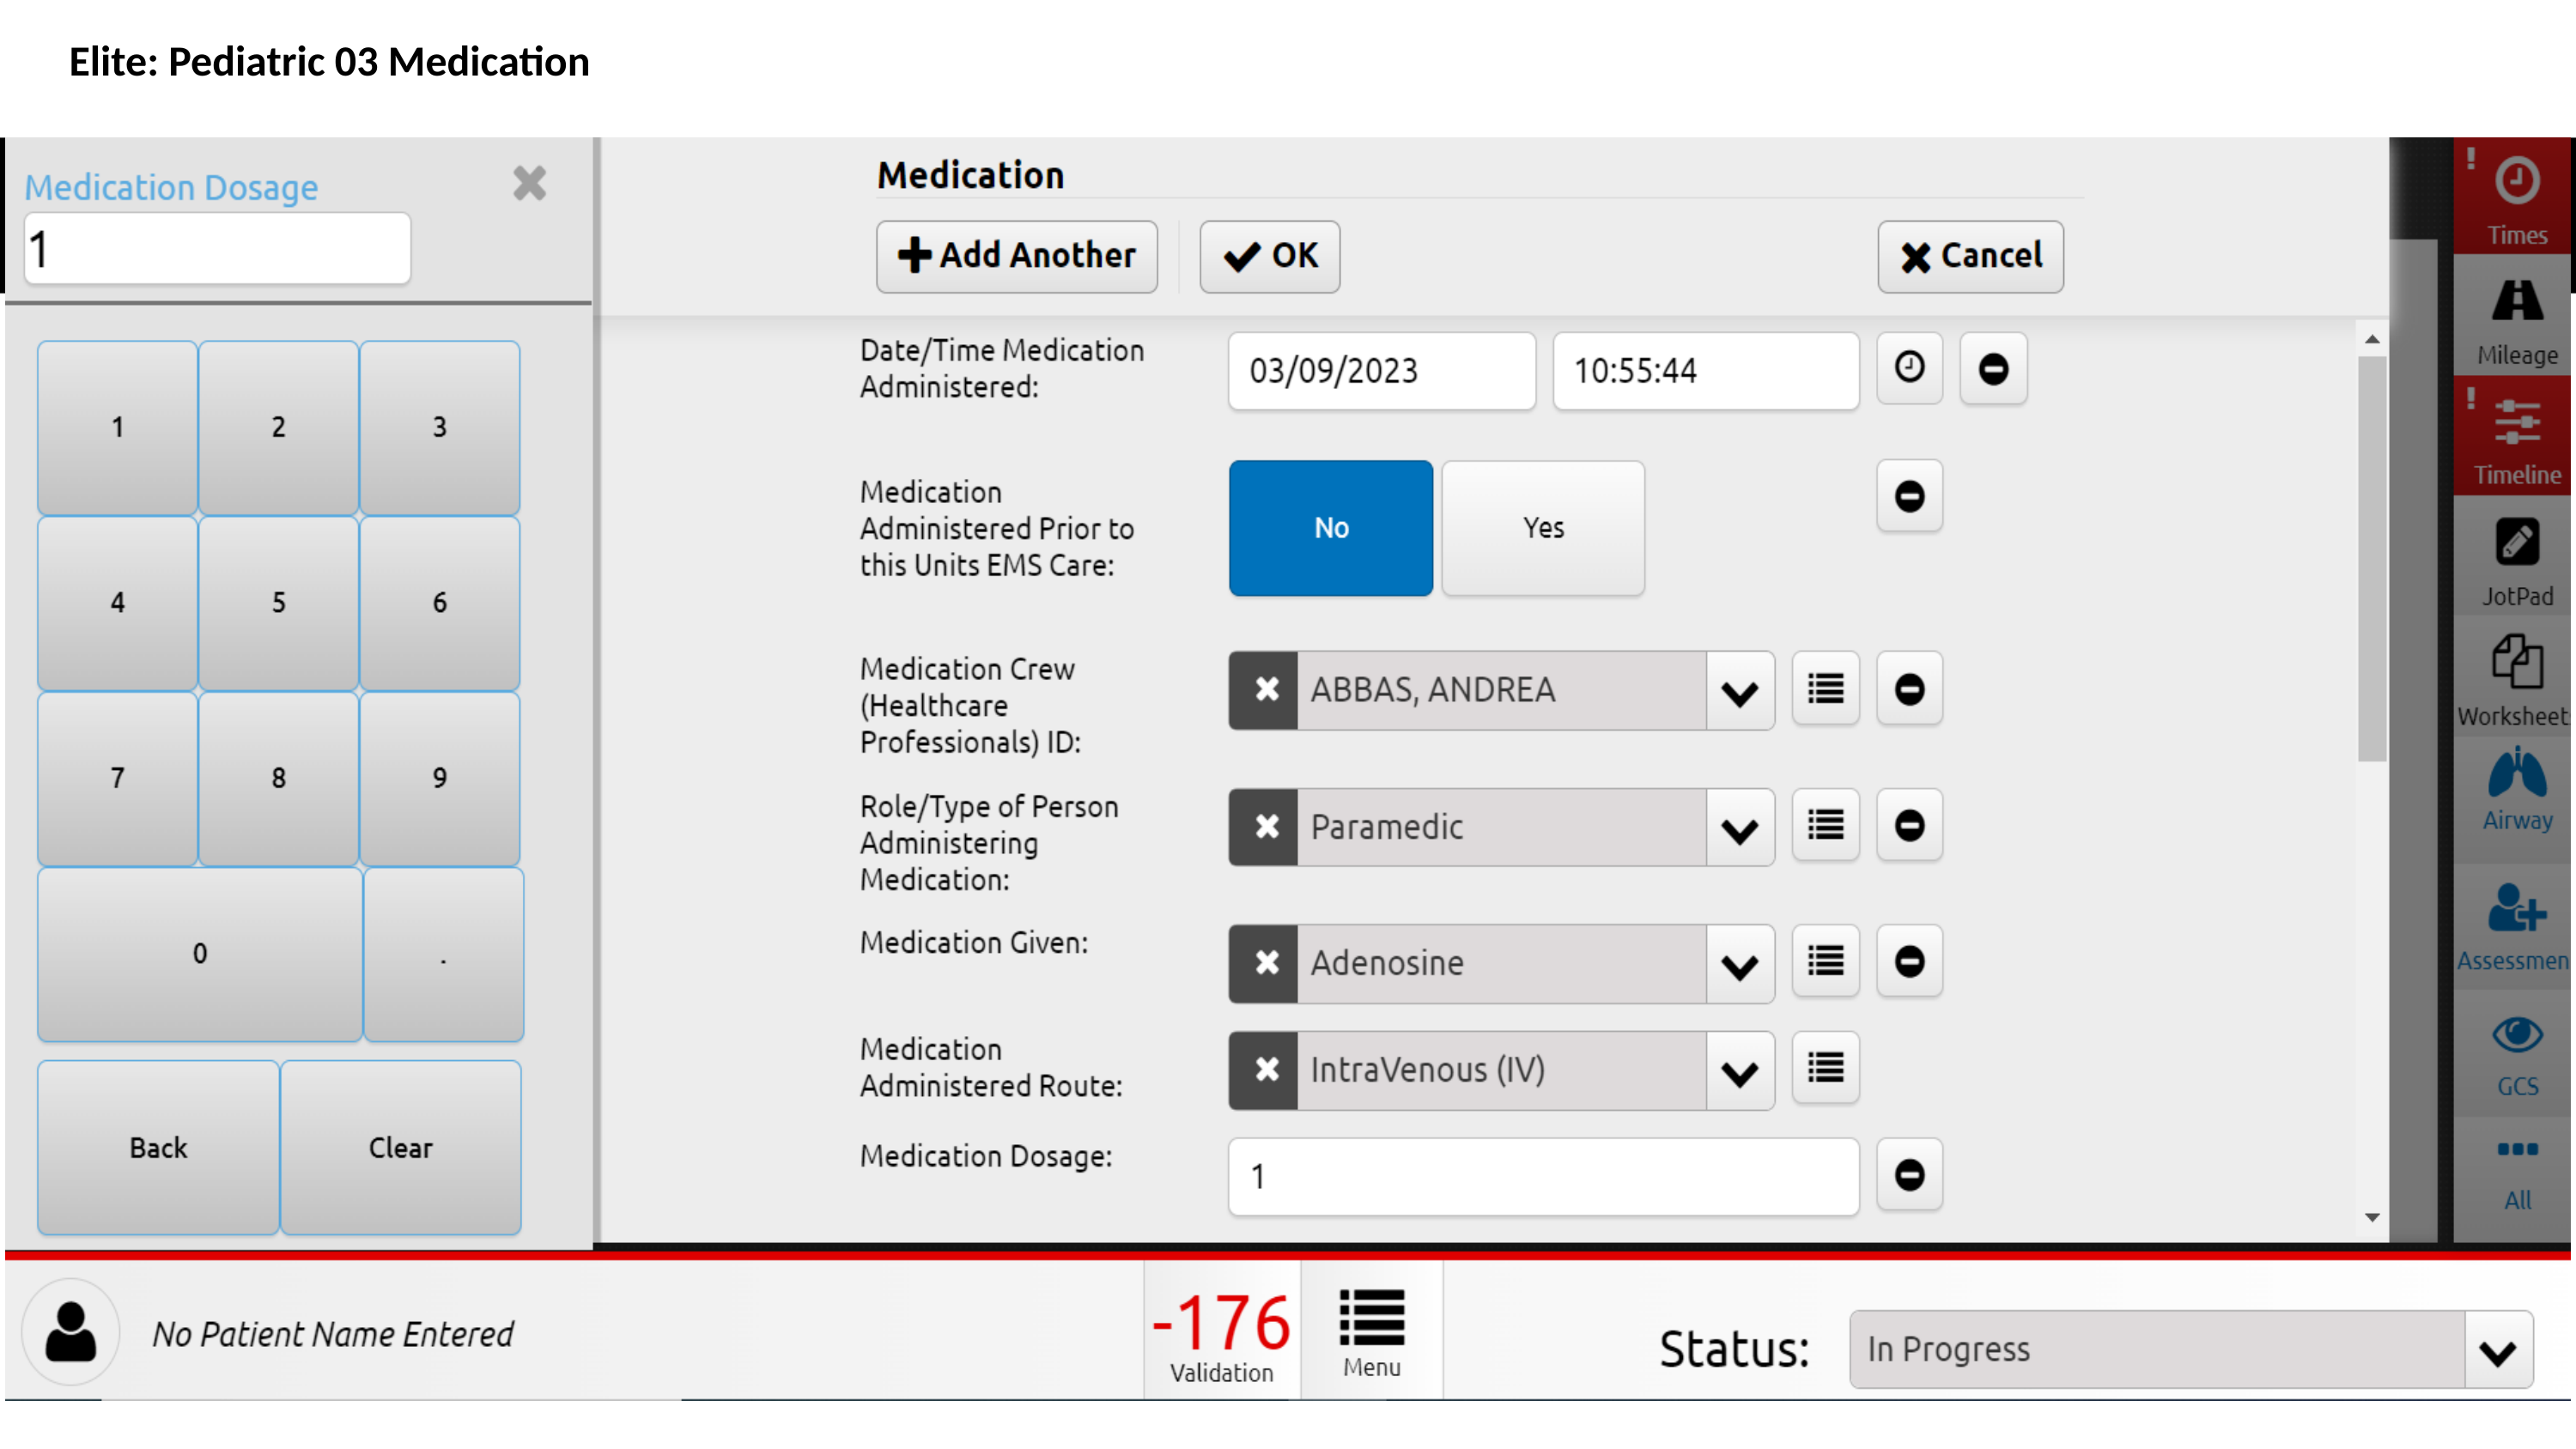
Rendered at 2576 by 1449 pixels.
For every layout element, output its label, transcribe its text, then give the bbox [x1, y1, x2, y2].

picture [5, 137, 2571, 1401]
text_box Elite: Pediatric 03 Medication [56, 27, 605, 91]
